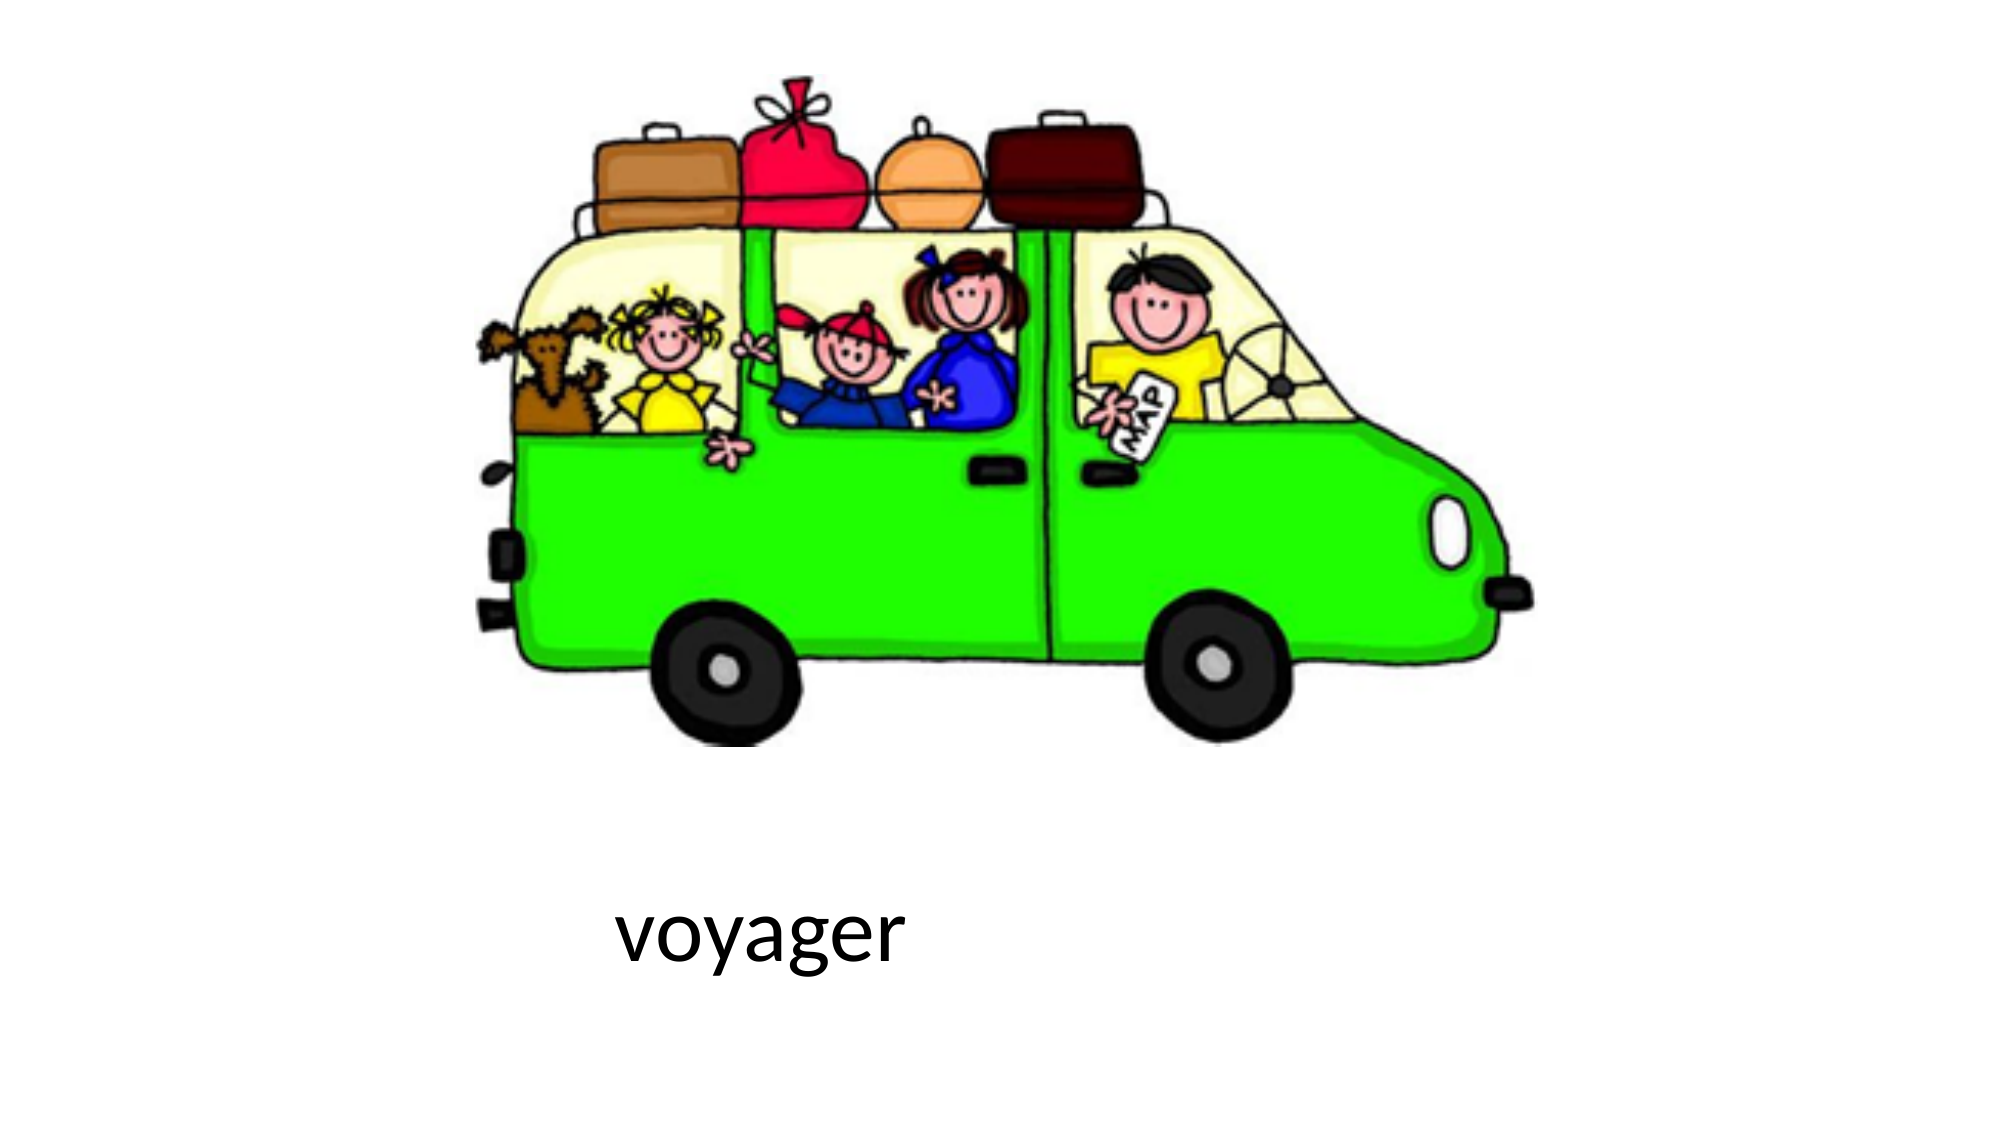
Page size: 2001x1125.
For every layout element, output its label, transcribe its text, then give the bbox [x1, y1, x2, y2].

picture [474, 74, 1538, 747]
text_box voyager [600, 862, 1538, 988]
